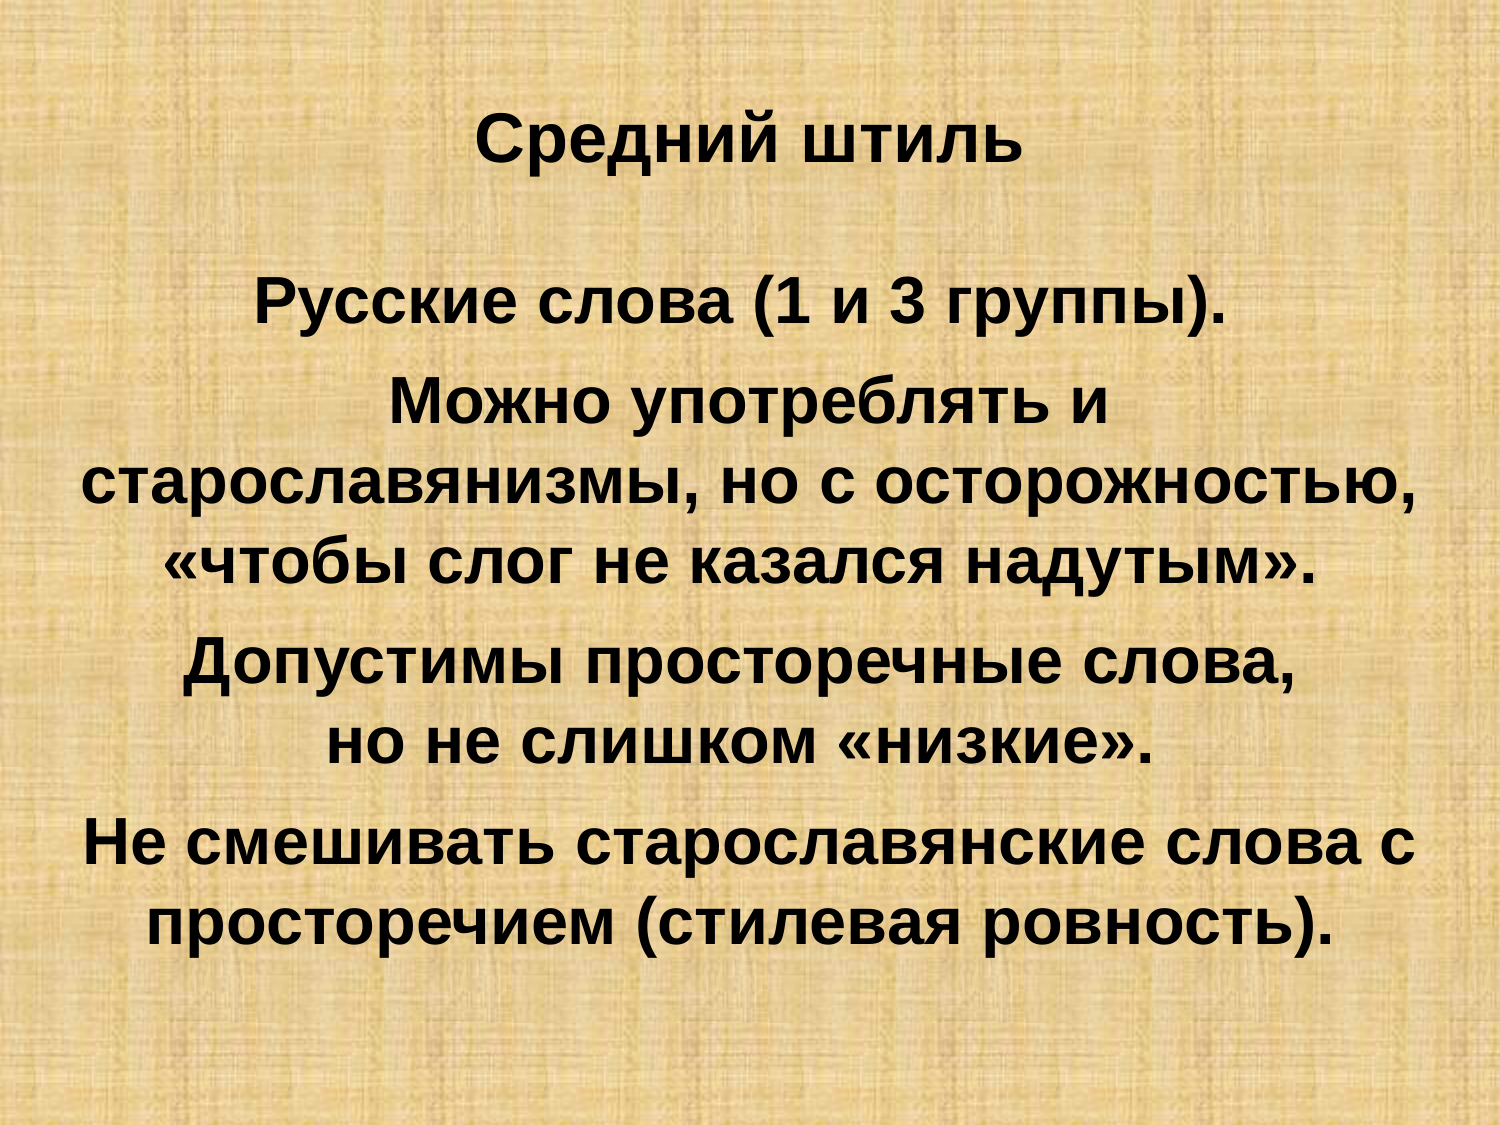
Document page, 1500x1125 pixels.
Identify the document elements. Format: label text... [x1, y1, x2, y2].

picture [0, 0, 1500, 1125]
title Средний штиль Русские слова (1 и 3 группы). Можно употреблять и старославянизмы, но с осторожностью, «чтобы слог не казался надутым». Допустимы просторечные слова, но не слишком «низкие». Не смешивать старославянские слова с просторечием (стилевая ровность). [64, 64, 1436, 1059]
